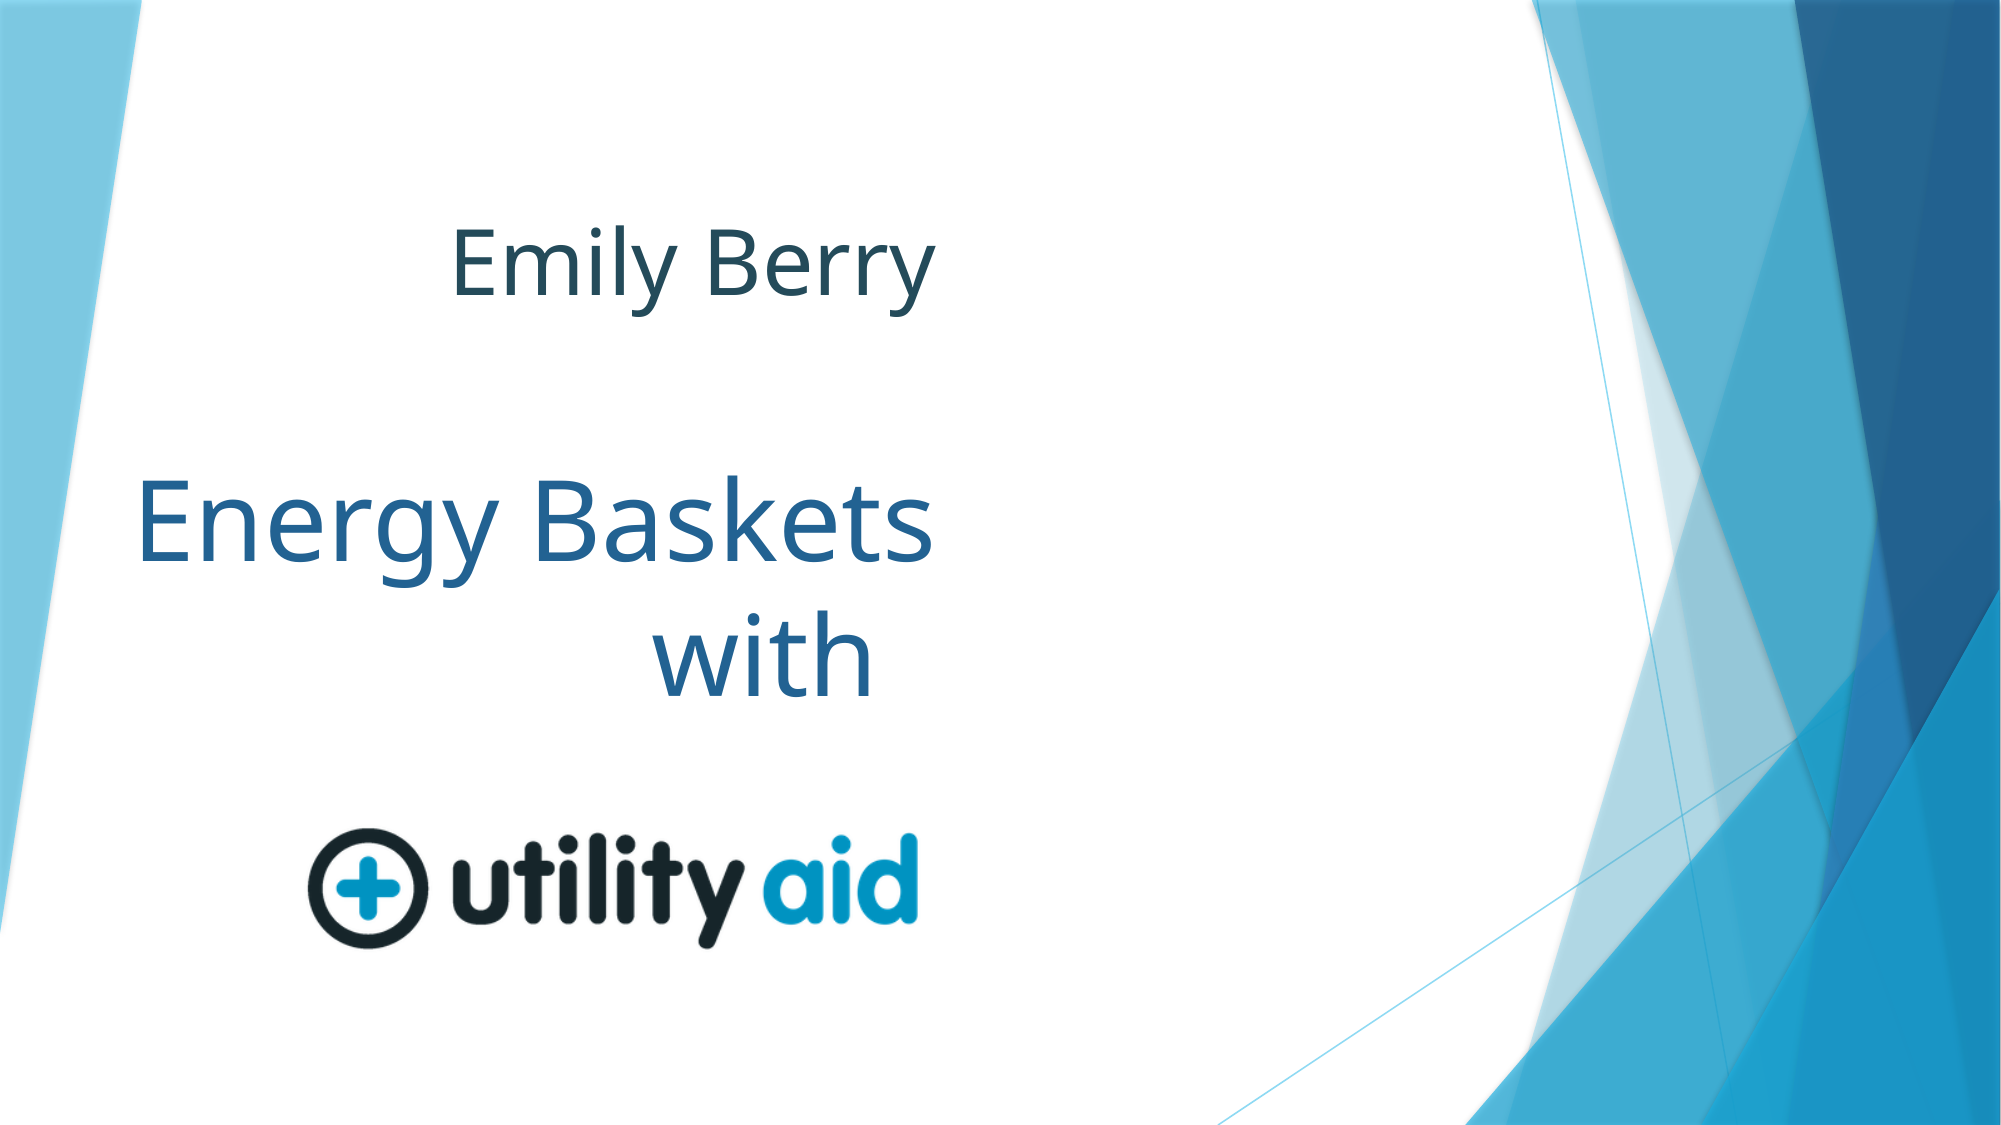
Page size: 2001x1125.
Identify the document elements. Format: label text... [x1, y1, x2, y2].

picture [277, 753, 953, 1014]
title Emily Berry Energy Baskets with [116, 0, 953, 946]
